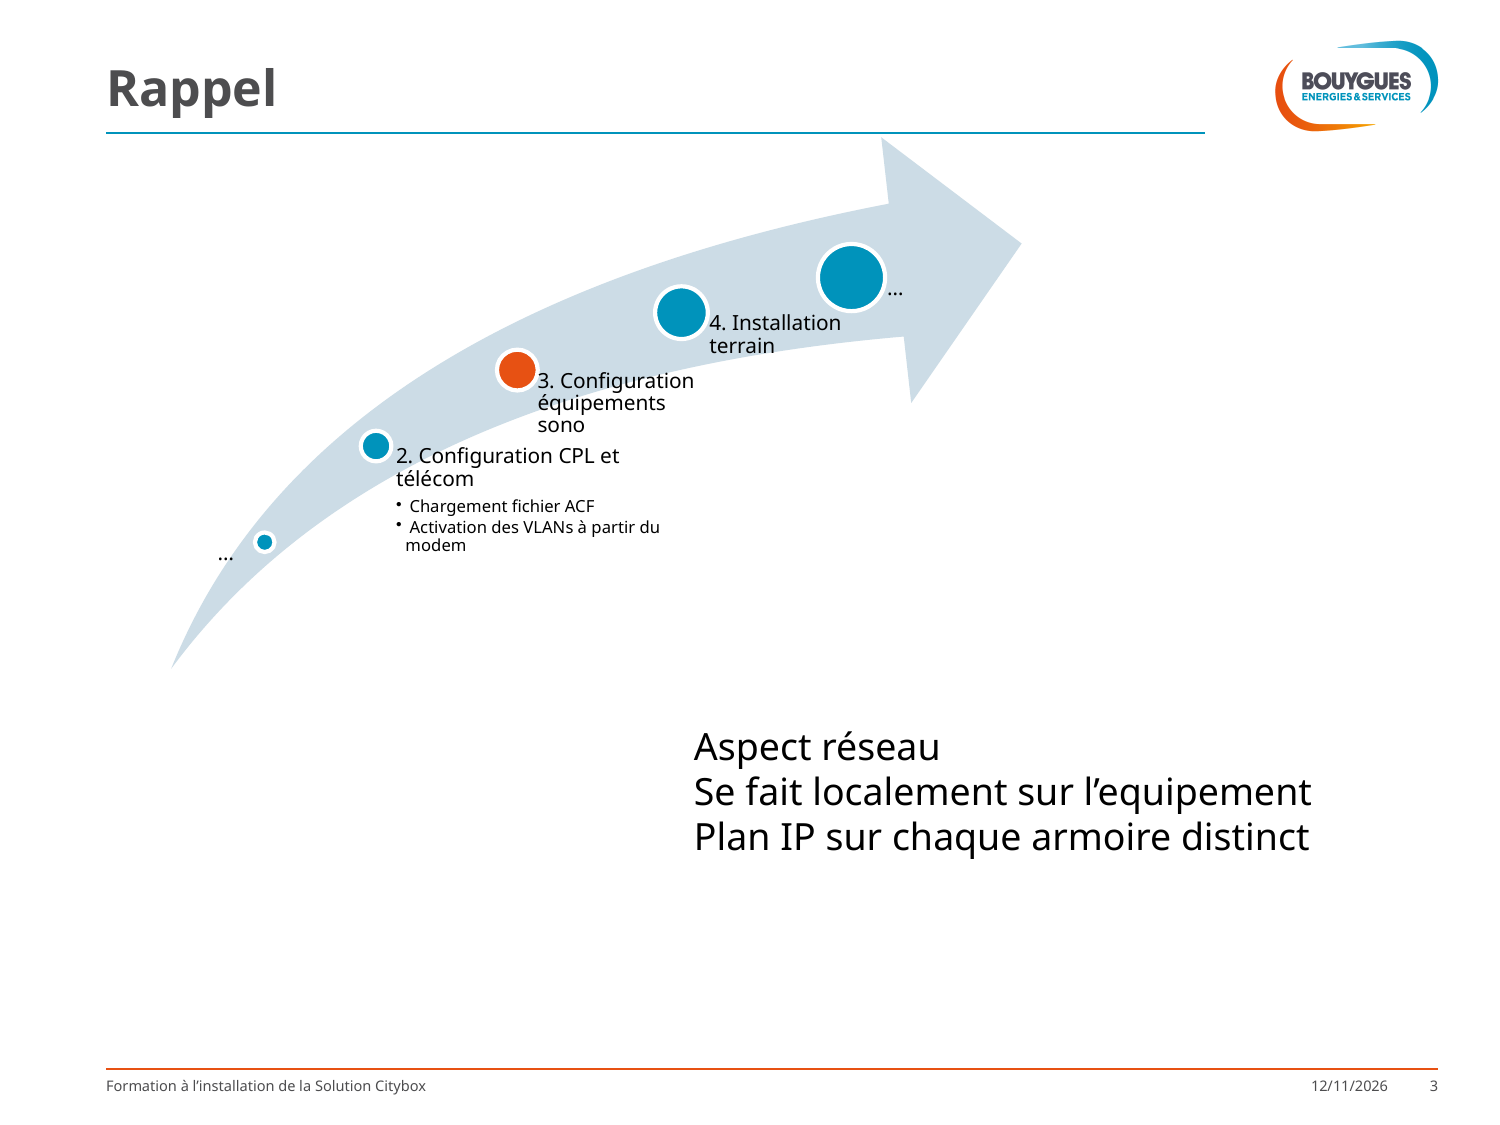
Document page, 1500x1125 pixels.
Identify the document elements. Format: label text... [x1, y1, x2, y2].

picture [1263, 0, 1500, 148]
title Rappel [106, 0, 1205, 117]
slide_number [974, 1077, 1387, 1125]
footer Formation à l’installation de la Solution Citybox [106, 1076, 963, 1125]
text_box Aspect réseau Se fait localement sur l’equipement Plan IP sur chaque armoire distinct [679, 715, 1365, 866]
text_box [64, 136, 1129, 670]
slide_number 3 [1387, 1077, 1438, 1125]
